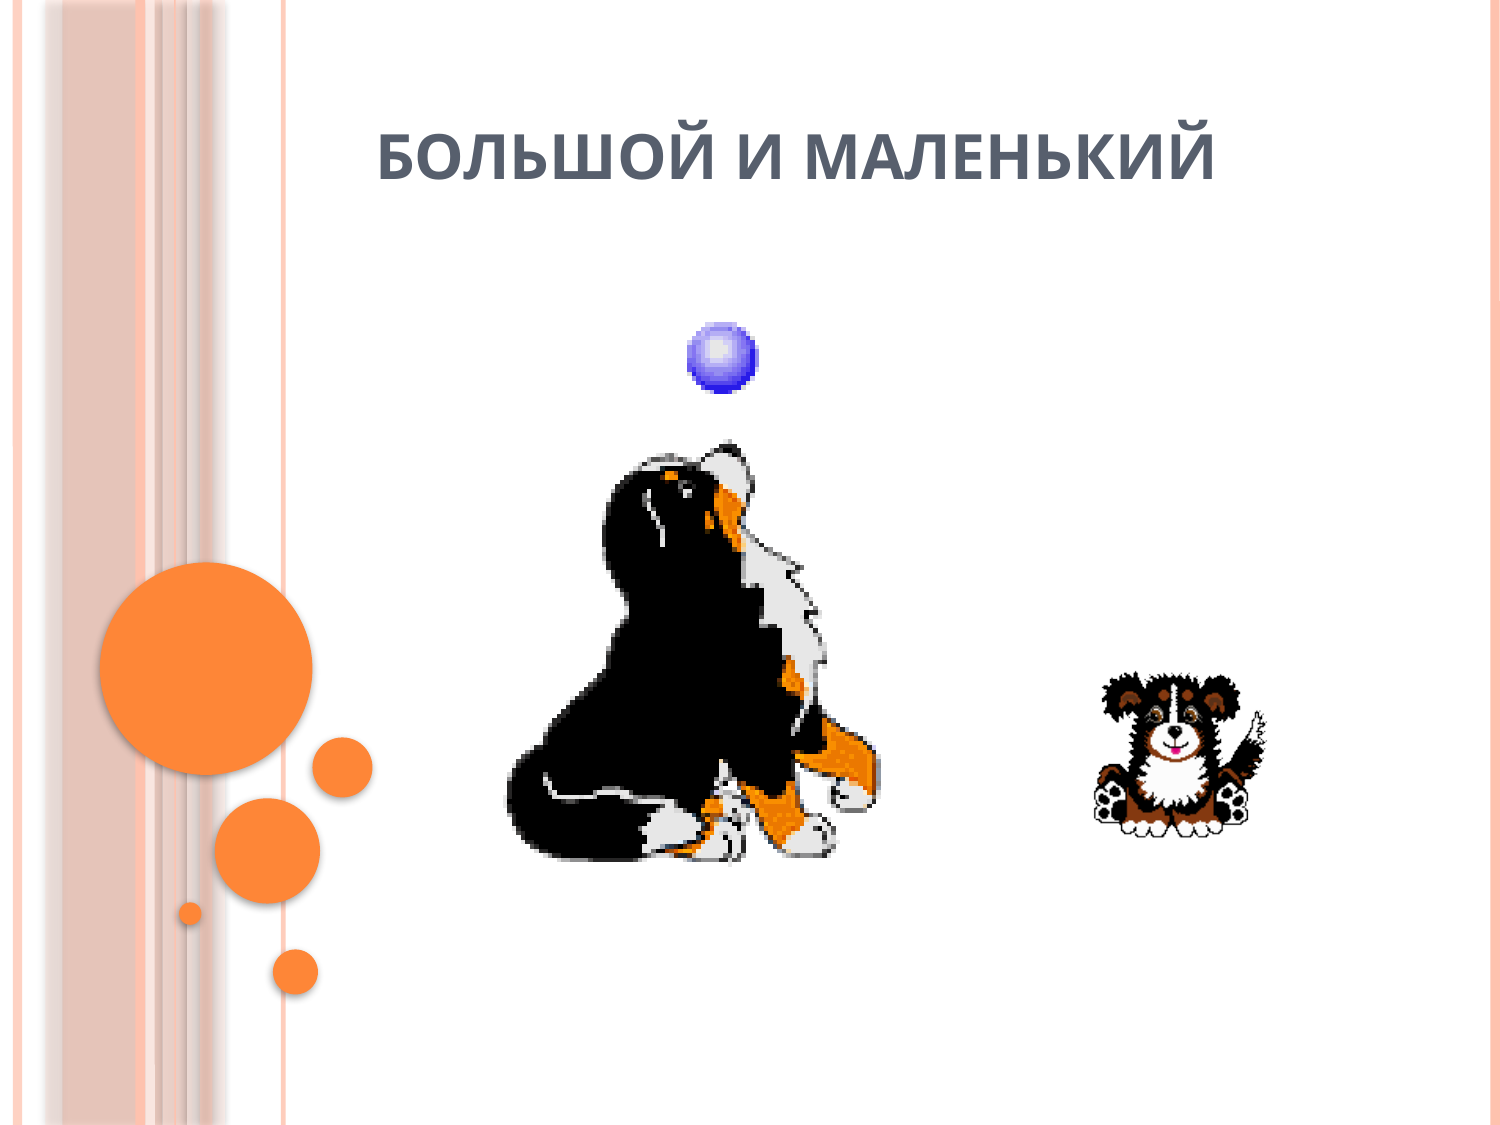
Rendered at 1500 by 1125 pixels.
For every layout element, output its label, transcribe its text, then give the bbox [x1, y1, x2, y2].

picture [1080, 668, 1269, 849]
picture [489, 313, 891, 877]
title Большой и маленький [360, 90, 1373, 200]
